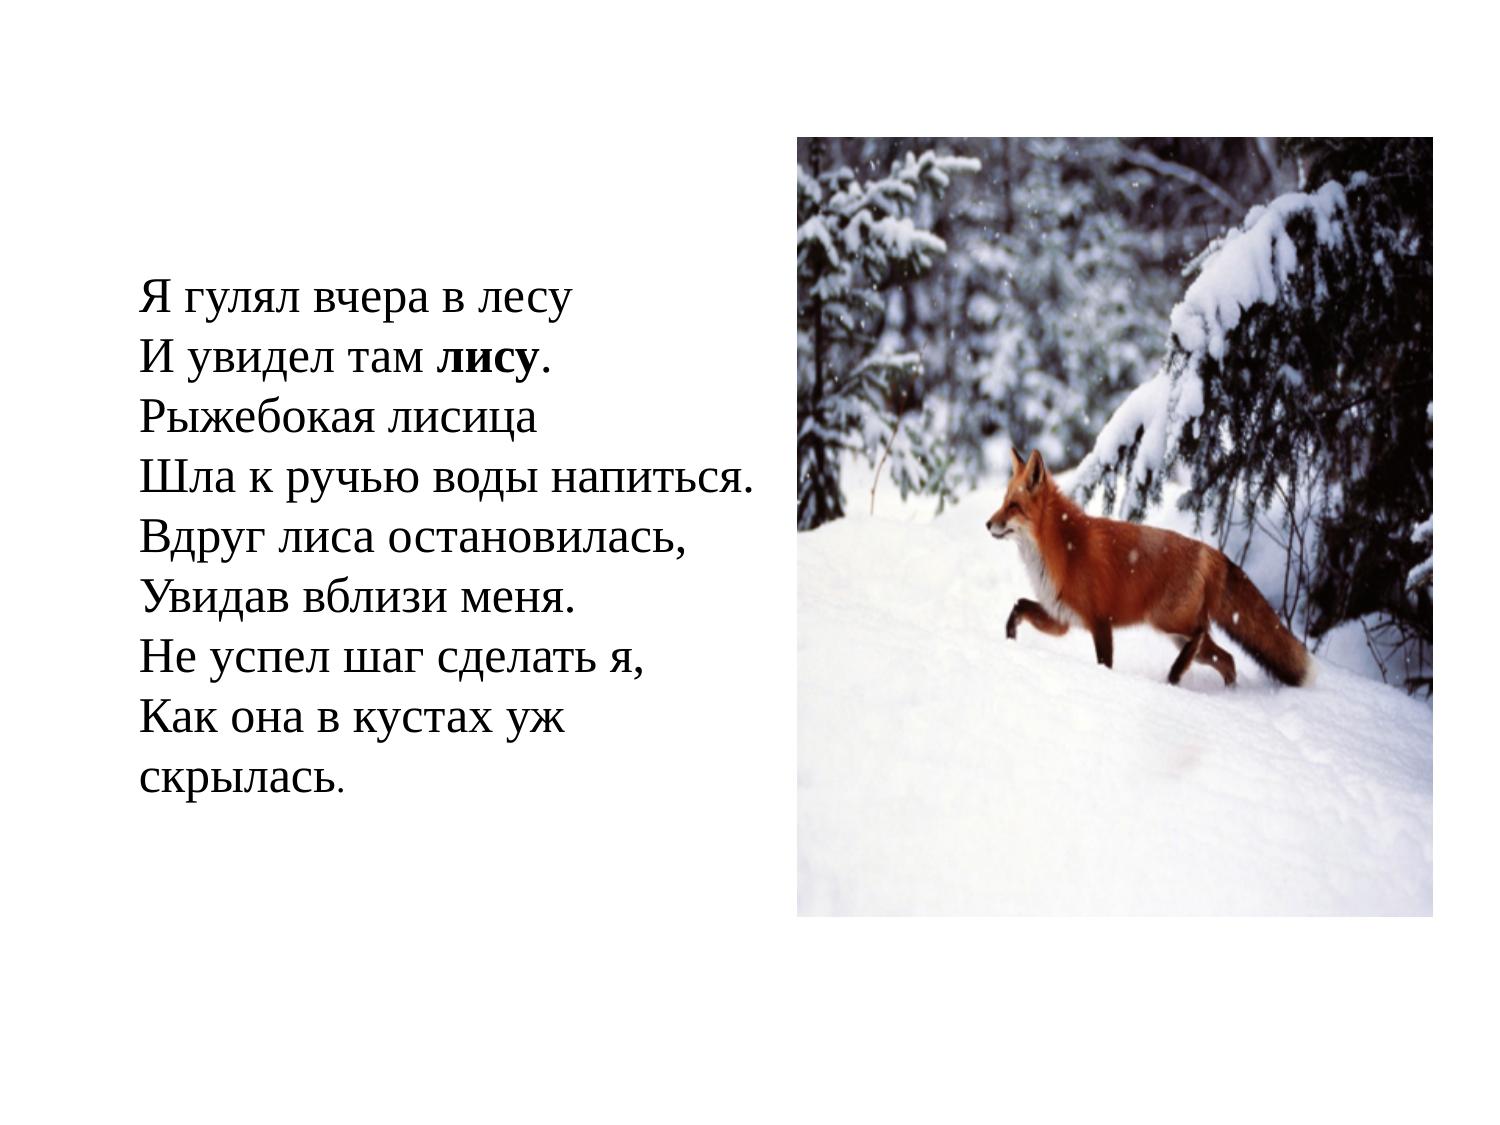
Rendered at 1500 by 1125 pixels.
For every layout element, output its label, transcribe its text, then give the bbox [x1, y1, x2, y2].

text_box Я гулял вчера в лесу И увидел там лису. Рыжебокая лисица Шла к ручью воды напиться. Вдруг лиса остановилась, Увидав вблизи меня. Не успел шаг сделать я, Как она в кустах уж скрылась. [123, 255, 774, 811]
picture [797, 137, 1433, 917]
